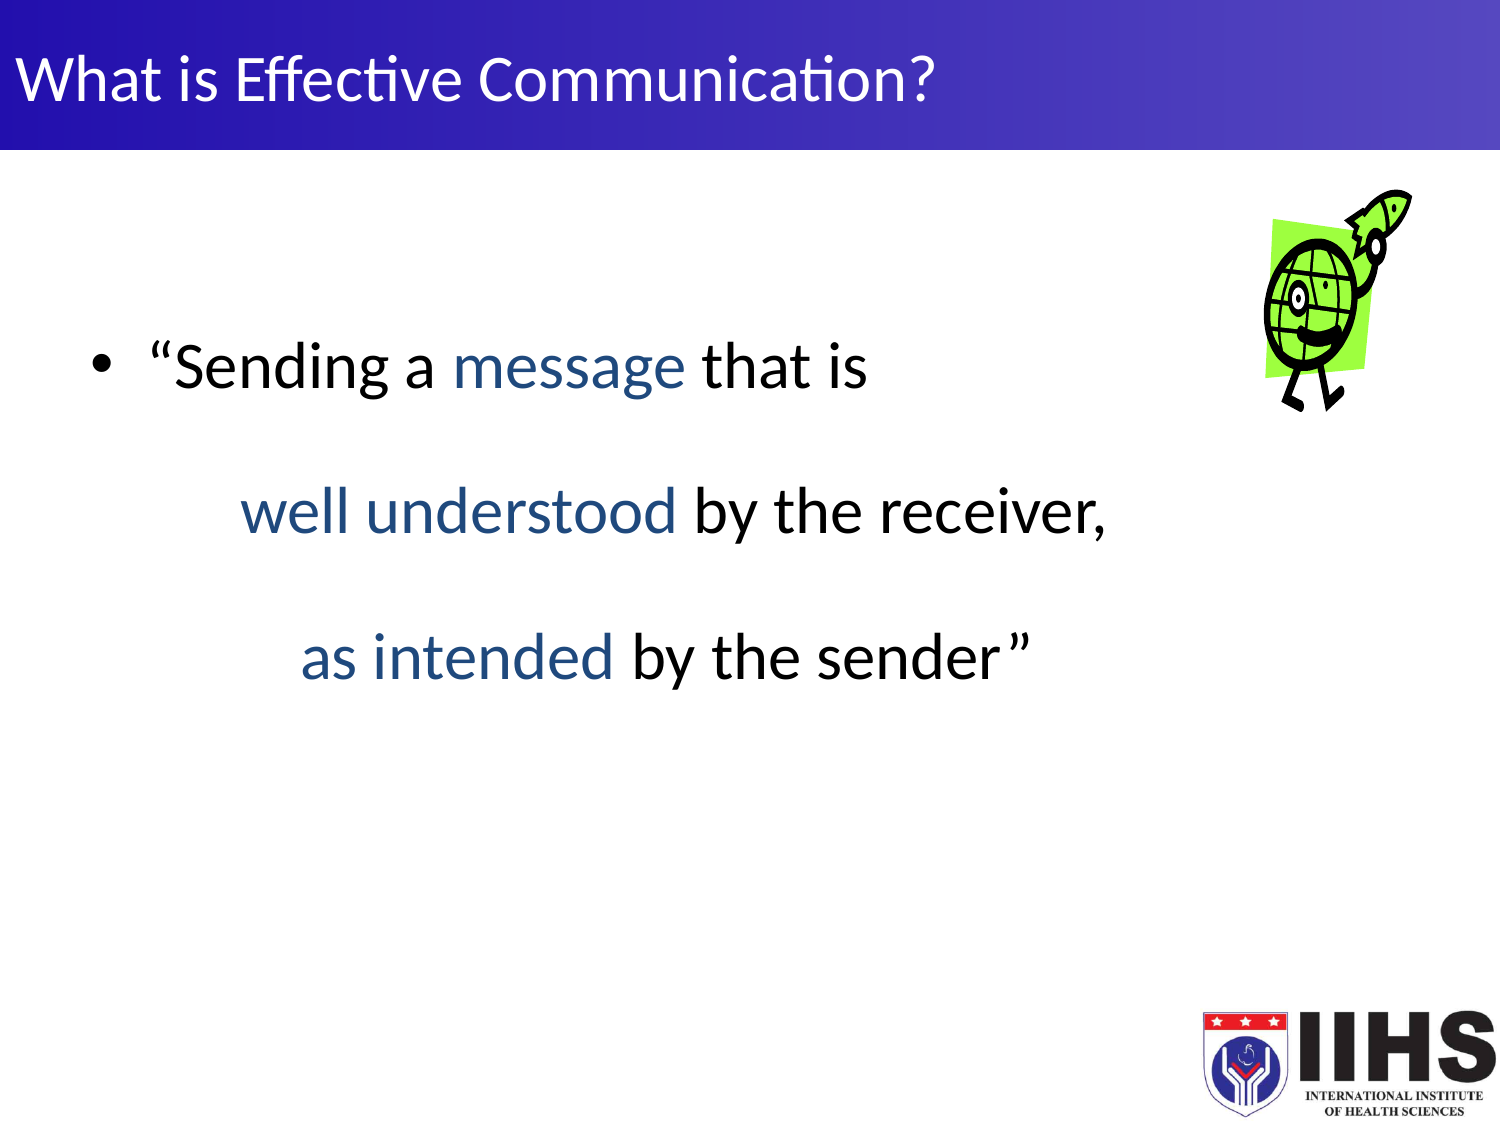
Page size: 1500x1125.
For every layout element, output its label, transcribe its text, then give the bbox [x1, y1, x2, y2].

list “Sending a message that is well understood by the receiver, as intended by the sender” [75, 262, 1425, 1005]
picture [1199, 1004, 1500, 1125]
picture [1262, 187, 1413, 413]
title What is Effective Communication? [0, 0, 1500, 150]
